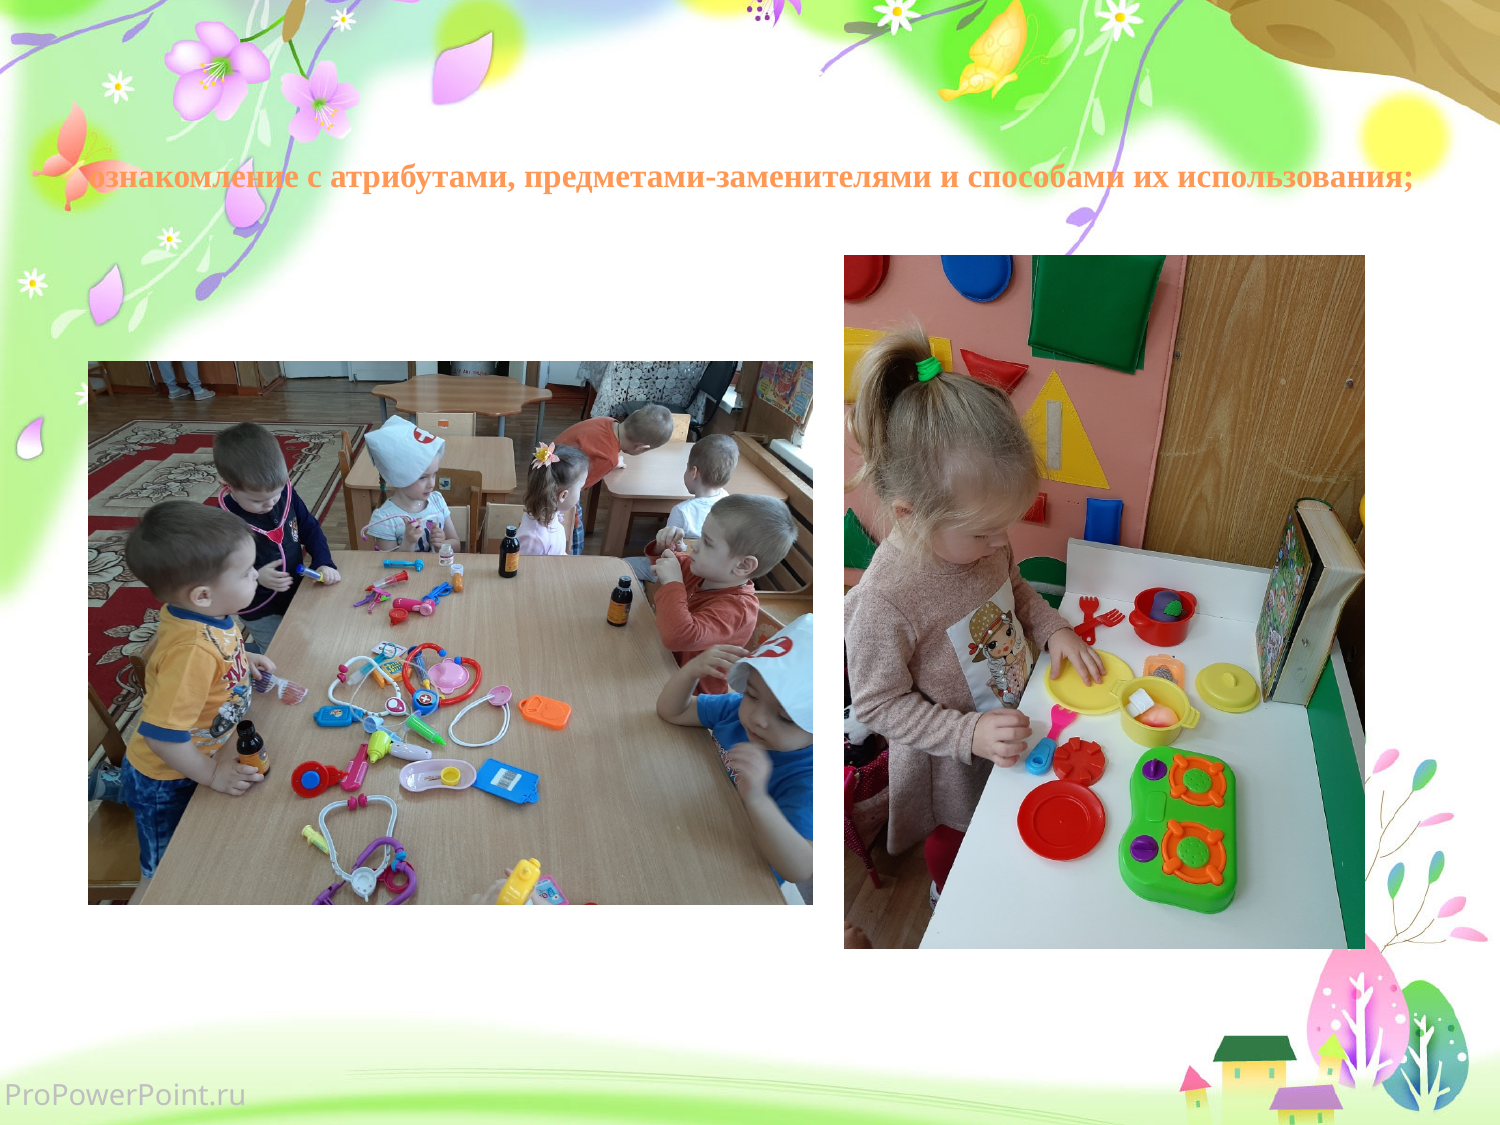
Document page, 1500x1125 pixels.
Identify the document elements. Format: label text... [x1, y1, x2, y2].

picture [0, 0, 1500, 146]
text_box ознакомление с атрибутами, предметами-заменителями и способами их использования; [0, 146, 1500, 202]
picture [0, 202, 1500, 1125]
